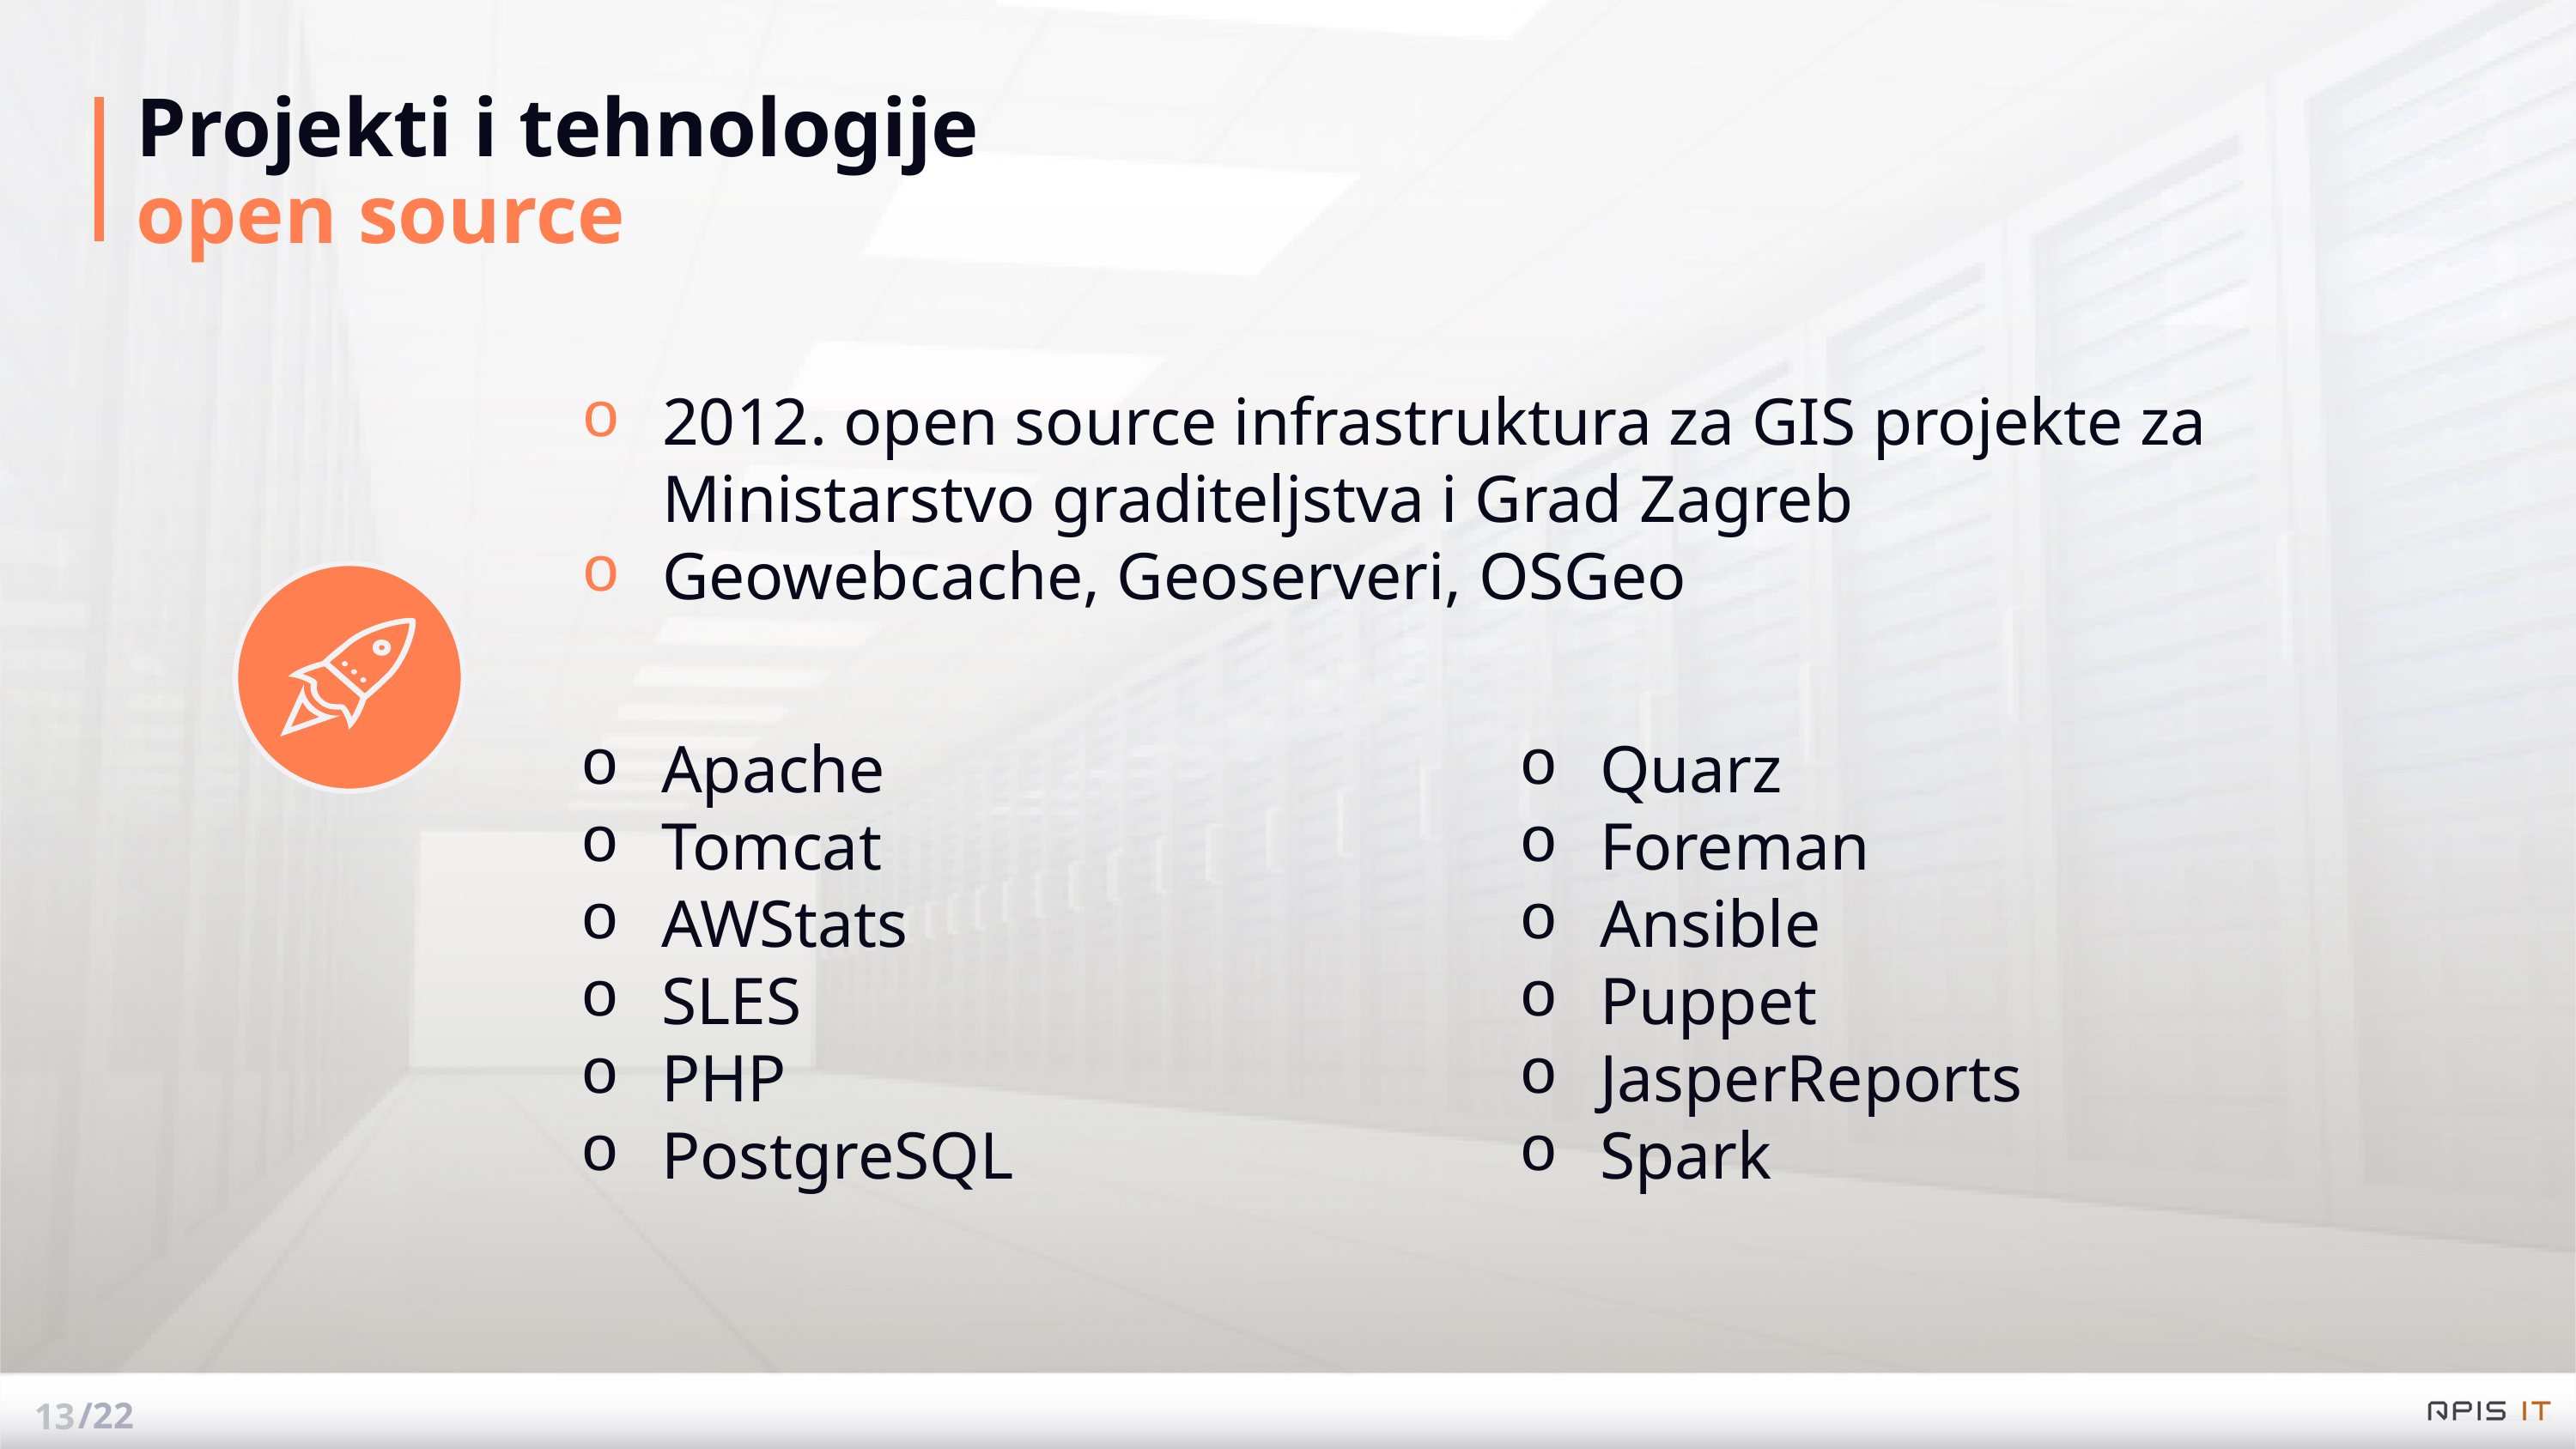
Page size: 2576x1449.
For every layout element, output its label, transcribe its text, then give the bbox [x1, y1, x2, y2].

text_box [235, 563, 464, 791]
title Projekti i tehnologije open source [123, 80, 1503, 270]
picture [0, 0, 2576, 1449]
text_box Apache Tomcat AWStats SLES PHP PostgreSQL [568, 721, 1298, 1198]
text_box 2012. open source infrastruktura za GIS projekte za Ministarstvo graditeljstva i Grad Zagreb Geowebcache, Geoserveri, OSGeo [568, 374, 2351, 619]
text_box Quarz Foreman Ansible Puppet JasperReports Spark [1506, 721, 2237, 1198]
